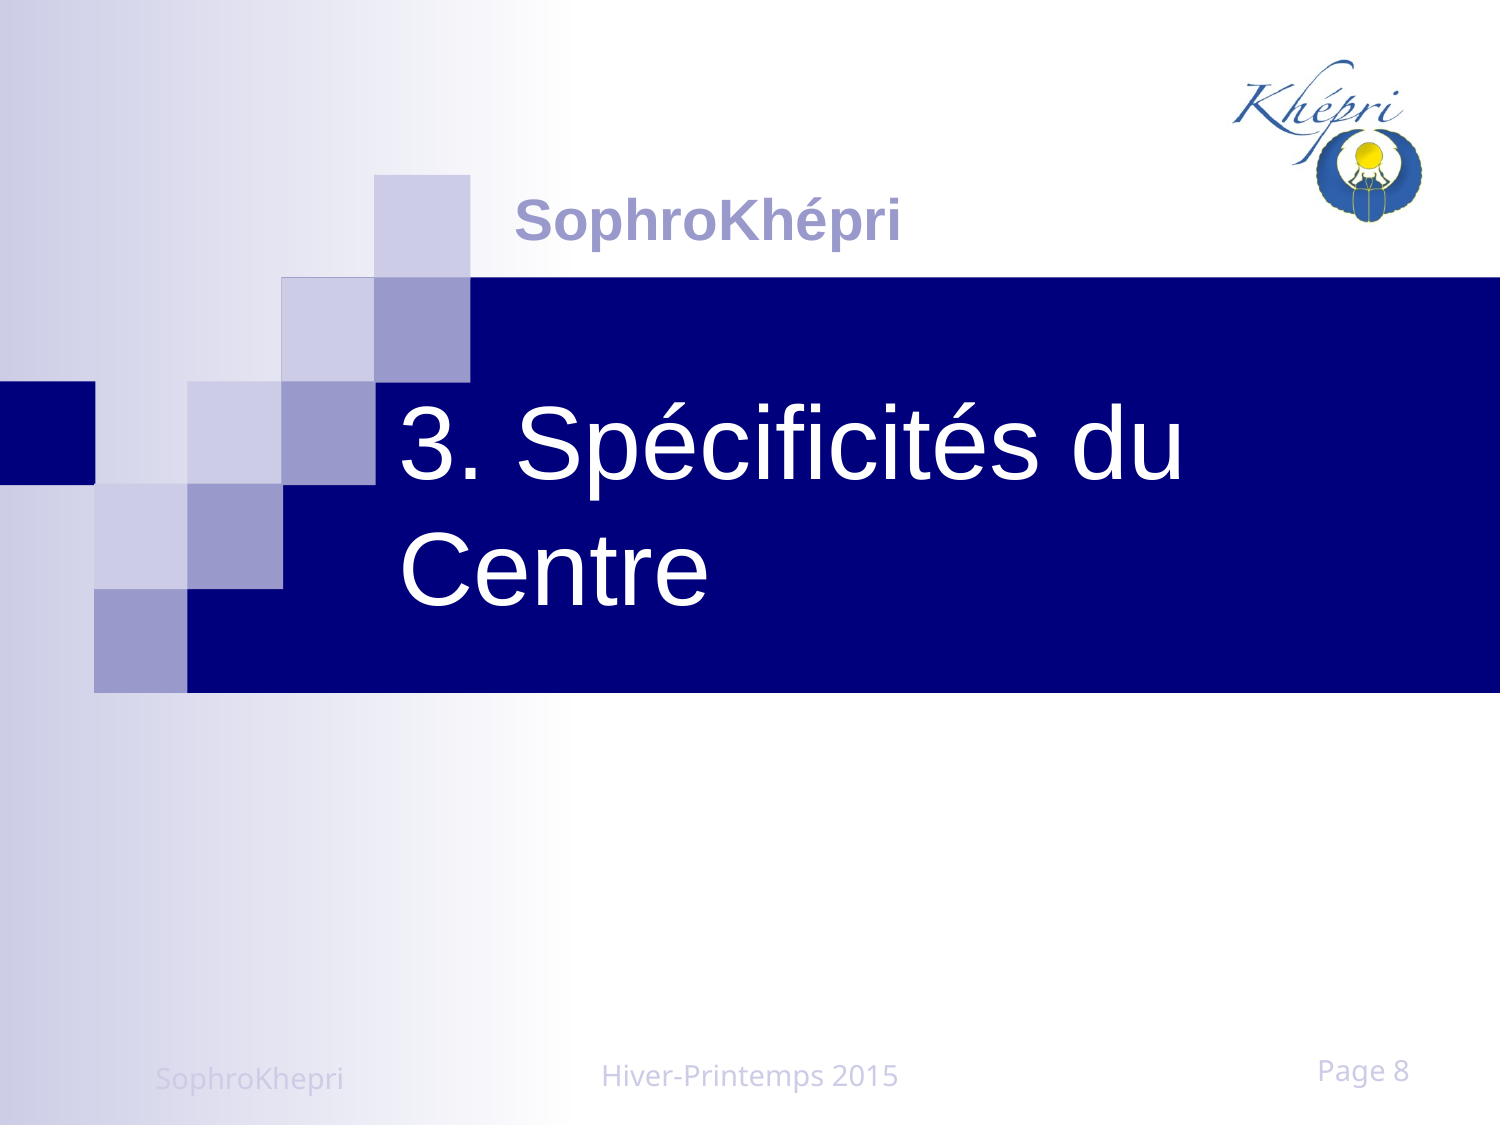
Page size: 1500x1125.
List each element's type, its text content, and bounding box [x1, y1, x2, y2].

text_box SophroKhépri [500, 174, 1150, 260]
footer Hiver-Printemps 2015 [512, 1025, 988, 1100]
title 3. Spécificités du Centre [383, 368, 1476, 634]
slide_number SophroKhepri [75, 1024, 425, 1103]
slide_number Page 8 [1074, 1025, 1425, 1100]
picture [1226, 42, 1431, 247]
